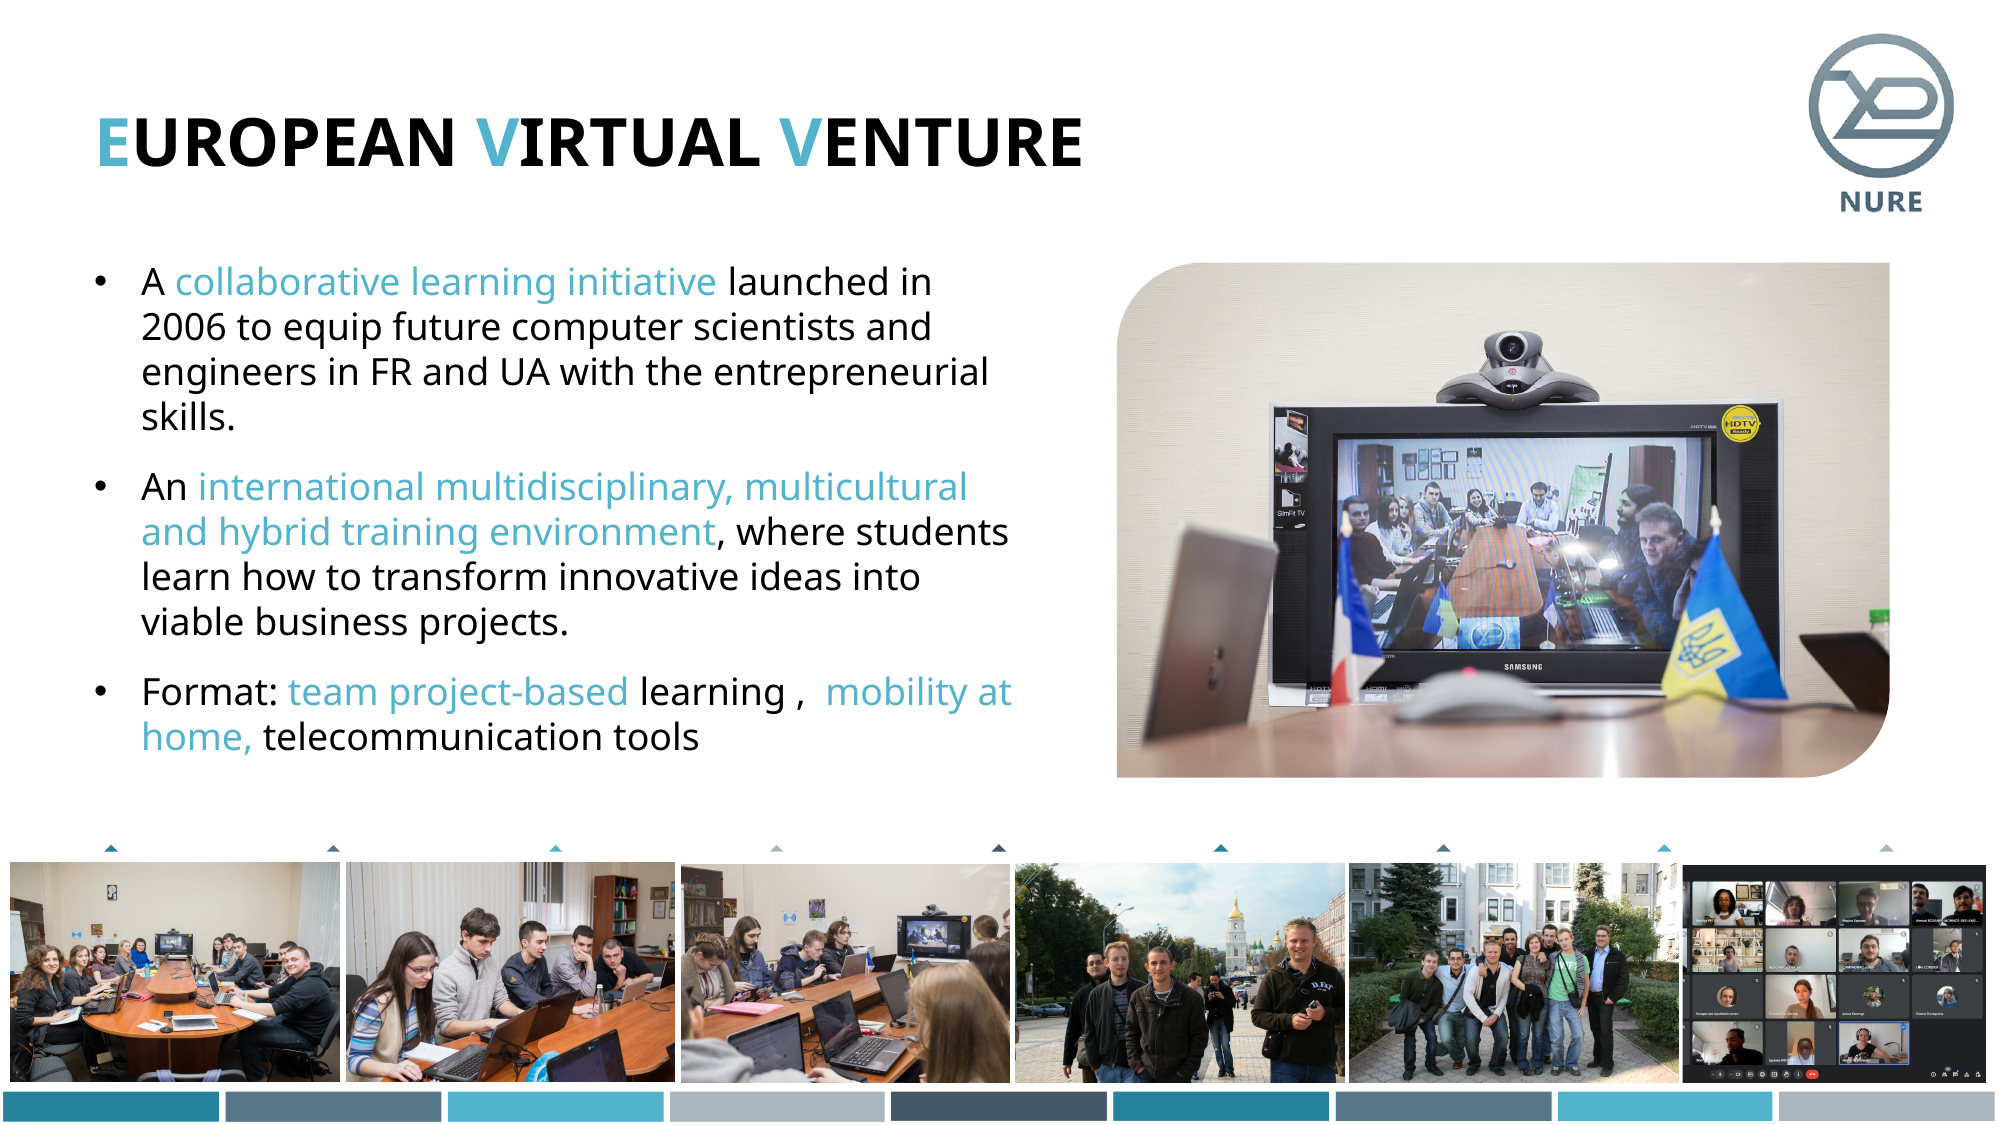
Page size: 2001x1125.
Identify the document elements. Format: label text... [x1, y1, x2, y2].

picture [1015, 863, 1345, 1083]
text_box European Virtual Venture [79, 92, 1321, 189]
picture [1349, 863, 1679, 1083]
picture [345, 862, 675, 1082]
text_box A collaborative learning initiative launched in 2006 to equip future computer scientists and engineers in FR and UA with the entrepreneurial skills. An international multidisciplinary, multicultural and hybrid training environment, where students learn how to transform innovative ideas into viable business projects. Format: team project-based learning , mobility at home, telecommunication tools [79, 250, 1036, 766]
picture [1116, 262, 1890, 778]
text_box [0, 849, 2000, 1094]
picture [1682, 864, 1987, 1083]
picture [10, 862, 340, 1082]
picture [680, 864, 1010, 1084]
picture [1798, 20, 1981, 220]
